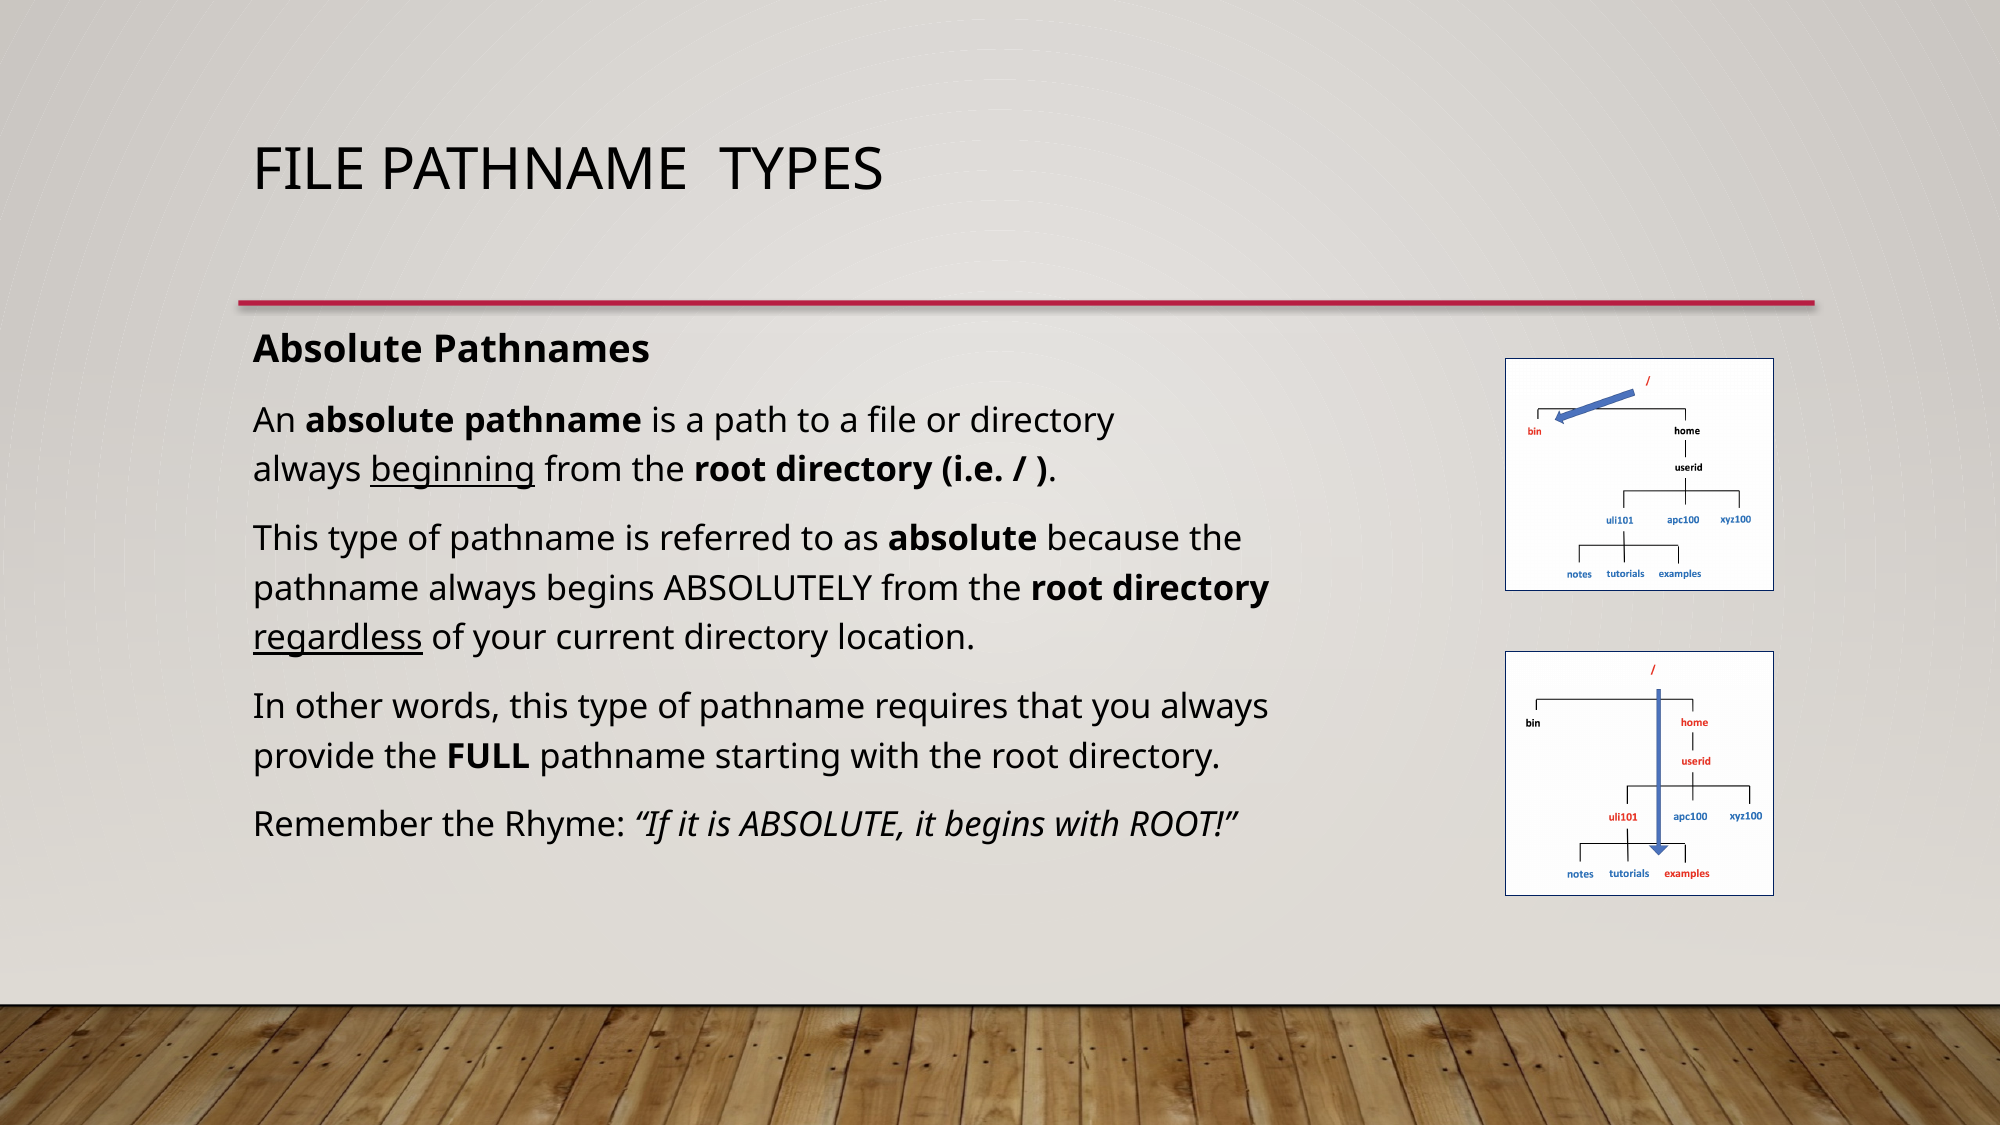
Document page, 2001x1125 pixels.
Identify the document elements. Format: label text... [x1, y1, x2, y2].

picture [1504, 358, 1775, 591]
picture [1504, 651, 1775, 897]
text_box Absolute Pathnames An absolute pathname is a path to a file or directory always beginning from the root directory (i.e. / ). This type of pathname is referred to as absolute because the pathname always begins ABSOLUTELY from the root directory regardless of your current directory location. In other words, this type of pathname requires that you always provide the FULL pathname starting with the root directory. Remember the Rhyme: “If it is ABSOLUTE, it begins with ROOT!” [238, 307, 1327, 959]
text_box FILE PATHNAME TYPES [238, 131, 1814, 304]
picture [0, 1007, 2000, 1125]
